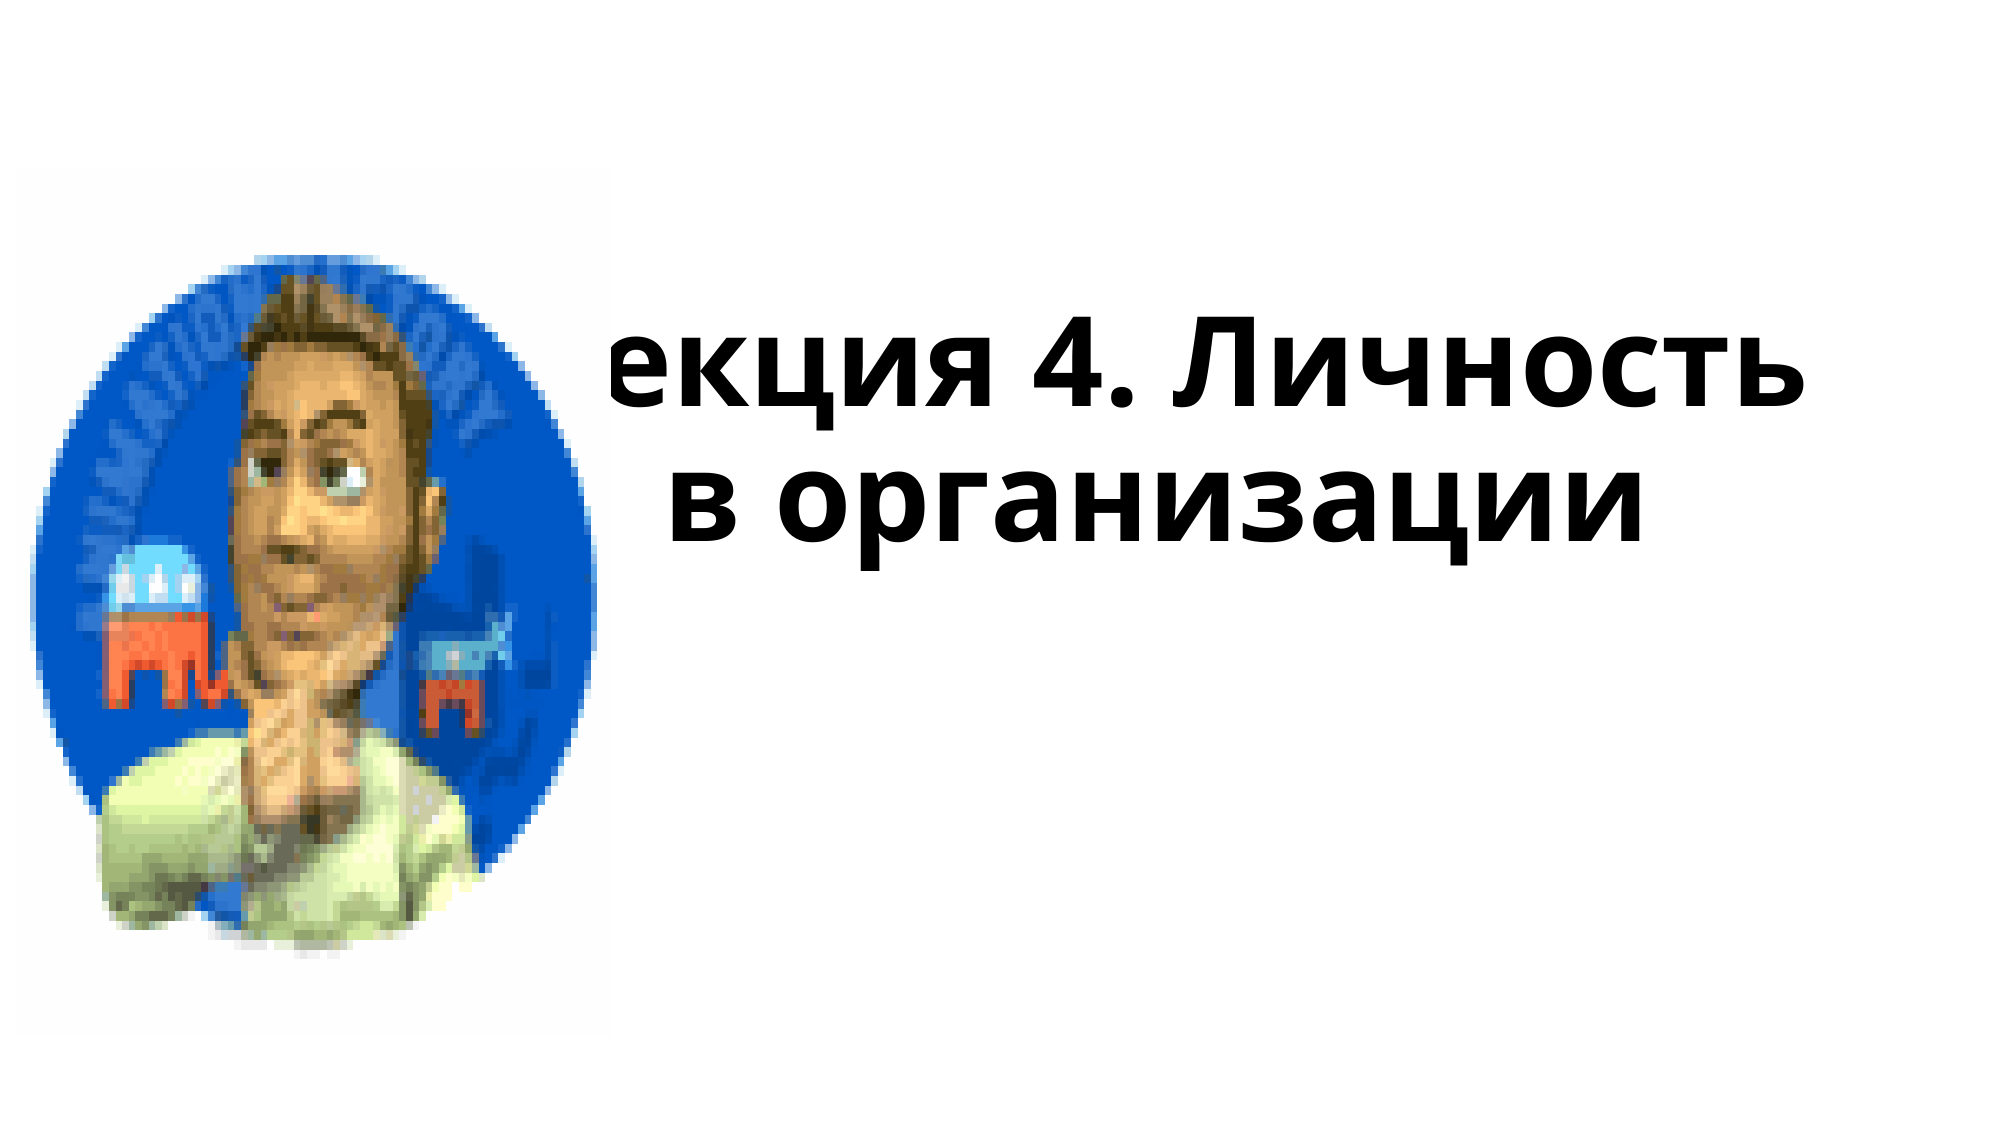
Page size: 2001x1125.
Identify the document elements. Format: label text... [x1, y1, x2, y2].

picture [16, 169, 611, 1037]
title Лекция 4. Личность в организации [611, 184, 1861, 576]
